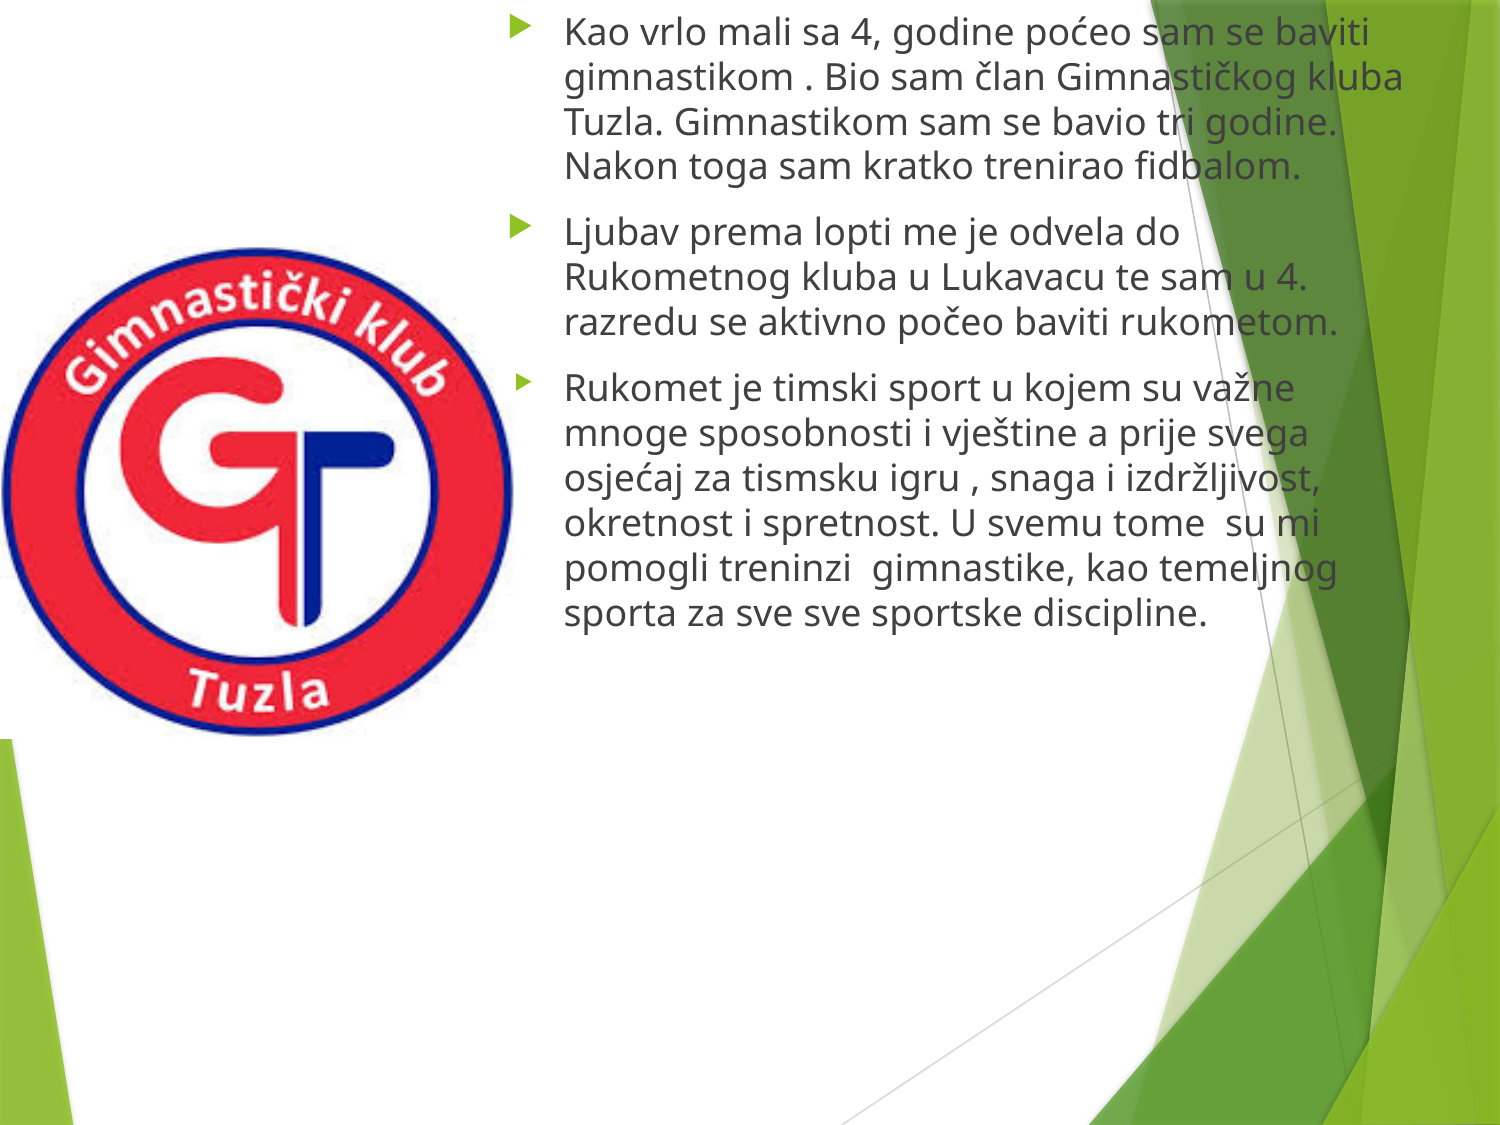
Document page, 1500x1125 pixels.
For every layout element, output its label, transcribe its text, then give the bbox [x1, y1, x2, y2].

picture [0, 245, 517, 739]
list Kao vrlo mali sa 4, godine poćeo sam se baviti gimnastikom . Bio sam član Gimnastičkog kluba Tuzla. Gimnastikom sam se bavio tri godine. Nakon toga sam kratko trenirao fidbalom. Ljubav prema lopti me je odvela do Rukometnog kluba u Lukavacu te sam u 4. razredu se aktivno počeo baviti rukometom. Rukomet je timski sport u kojem su važne mnoge sposobnosti i vještine a prije svega osjećaj za tismsku igru , snaga i izdržljivost, okretnost i spretnost. U svemu tome su mi pomogli treninzi gimnastike, kao temeljnog sporta za sve sve sportske discipline. [492, 0, 1425, 1079]
